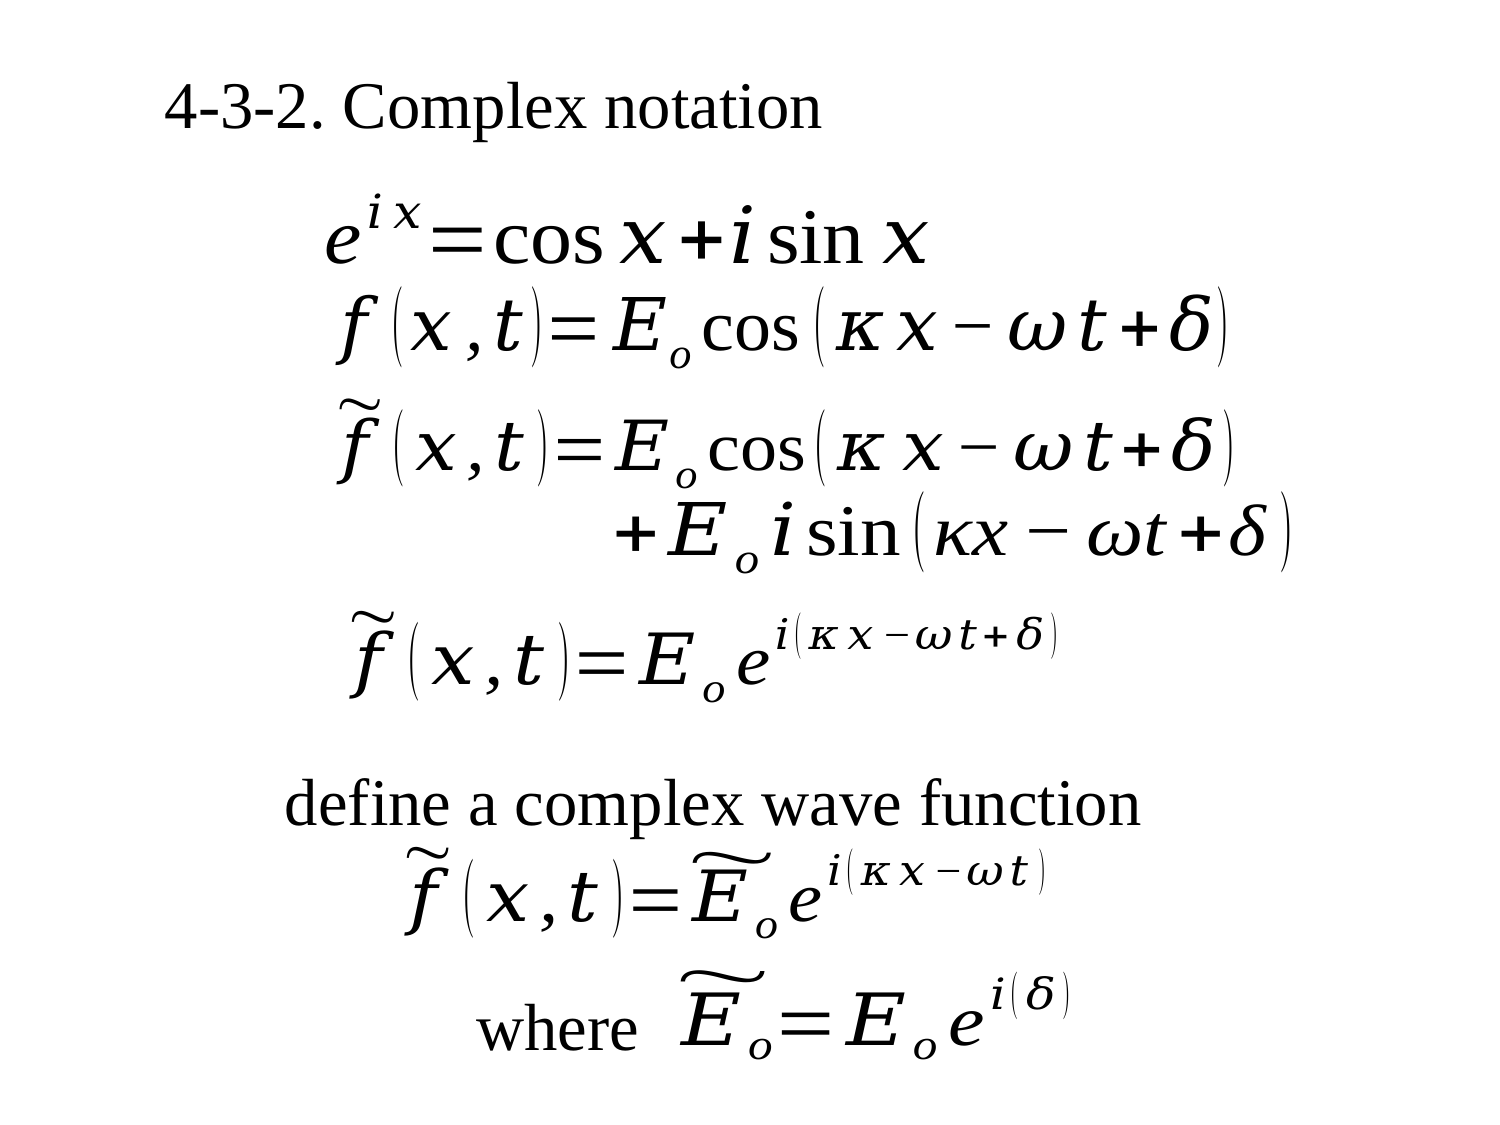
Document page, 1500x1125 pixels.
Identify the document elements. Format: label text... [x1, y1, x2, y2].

text_box 4-3-2. Complex notation [149, 54, 840, 150]
text_box where [461, 975, 655, 1071]
text_box define a complex wave function [270, 751, 1159, 847]
